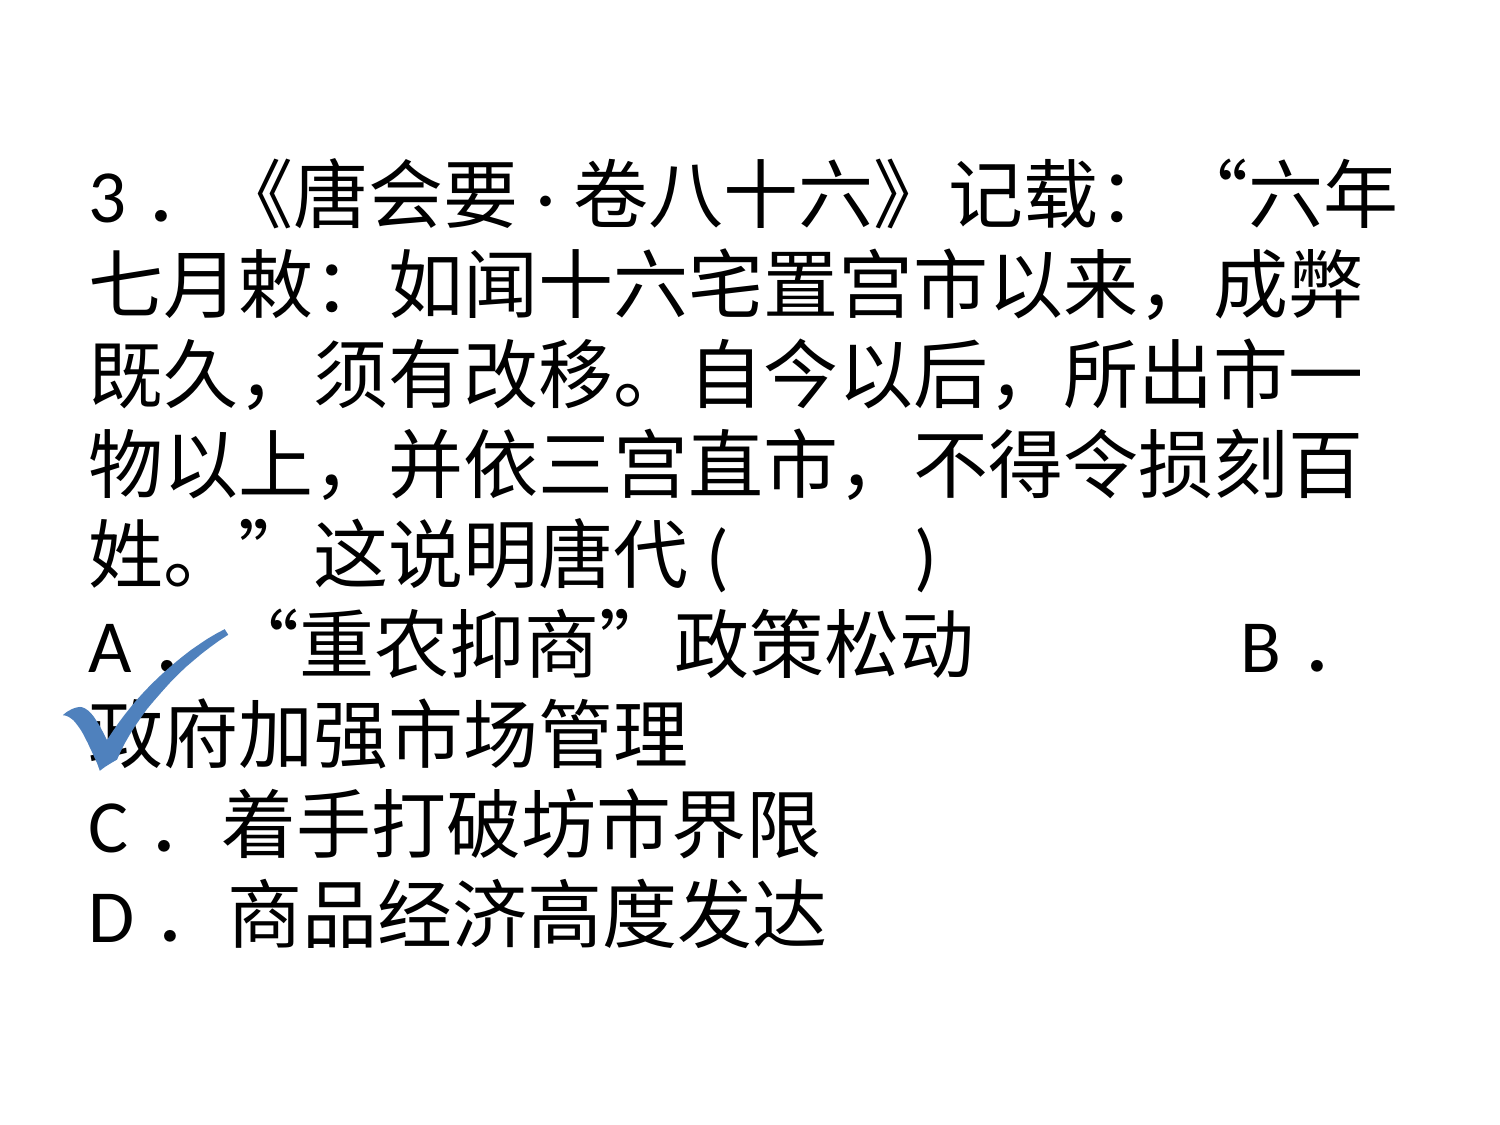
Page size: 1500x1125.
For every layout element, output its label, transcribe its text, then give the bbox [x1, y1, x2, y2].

text_box 3．《唐会要·卷八十六》记载：“六年七月敕：如闻十六宅置宫市以来，成弊既久，须有改移。自今以后，所出市一物以上，并依三宫直市，不得令损刻百姓。”这说明唐代( ) A．“重农抑商”政策松动 B．政府加强市场管理 C．着手打破坊市界限 D．商品经济高度发达 [73, 140, 1429, 966]
text_box [62, 629, 229, 771]
